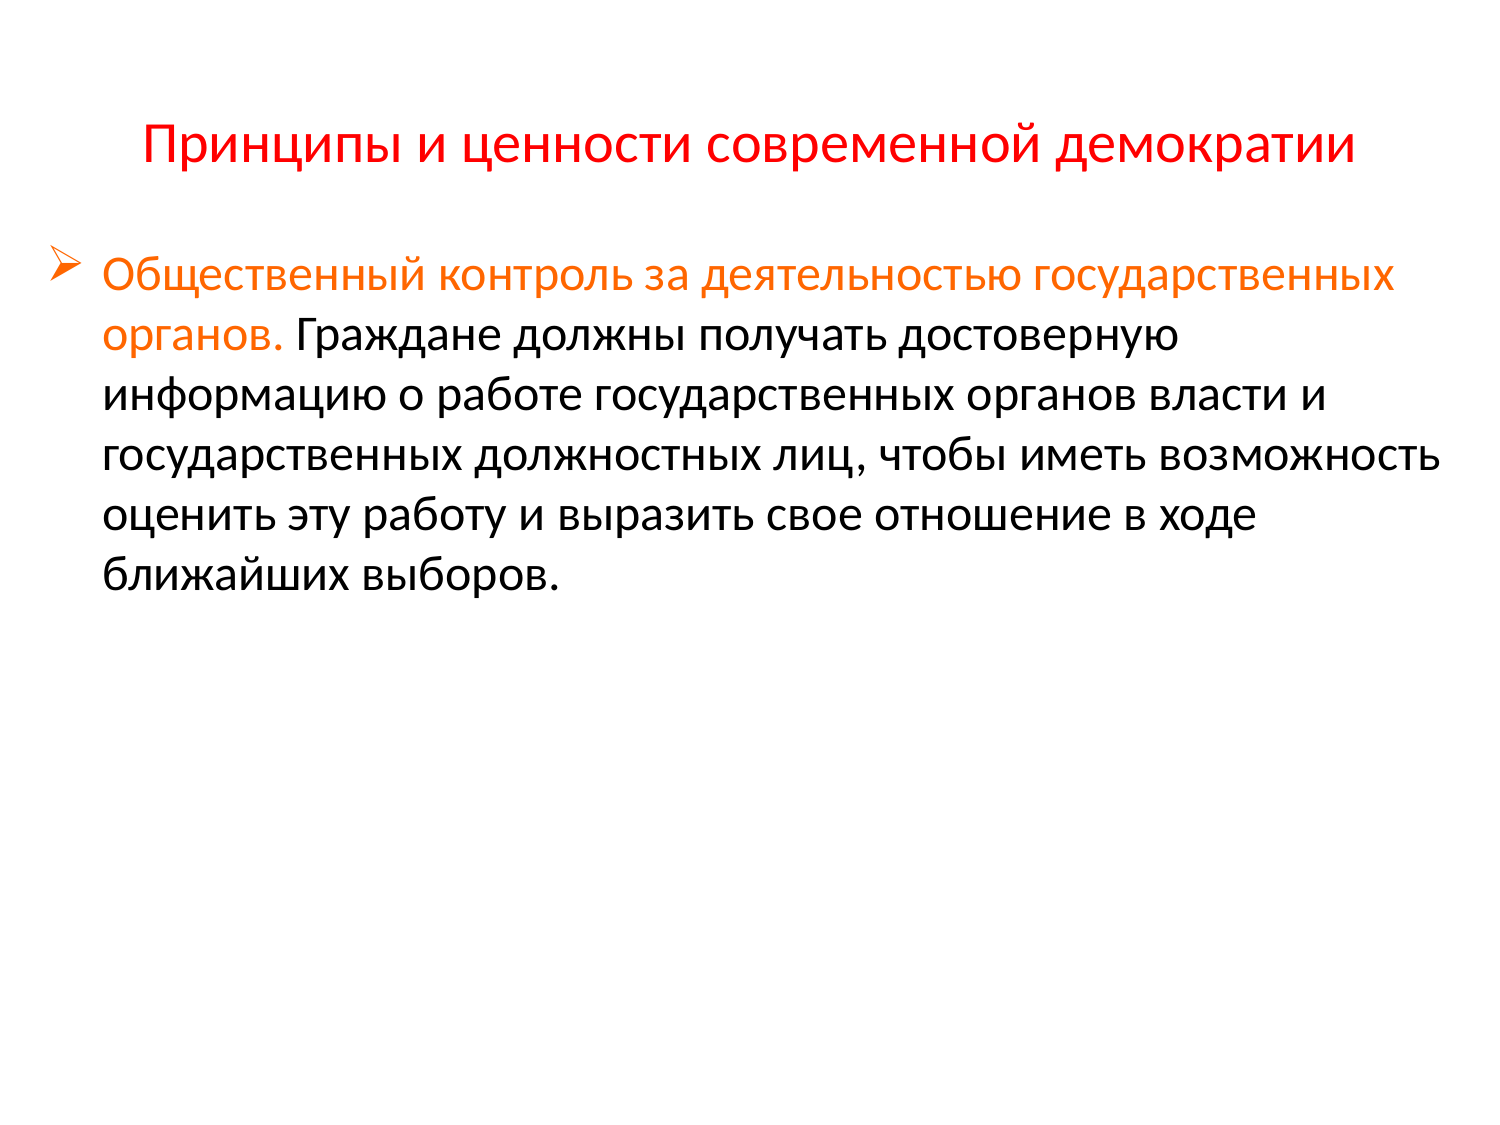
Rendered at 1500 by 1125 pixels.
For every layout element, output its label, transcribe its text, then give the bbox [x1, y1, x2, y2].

list Общественный контроль за деятельностью государственных органов. Граждане должны получать достоверную информацию о работе государственных органов власти и государственных должностных лиц, чтобы иметь возможность оценить эту работу и выразить свое отношение в ходе ближайших выборов. [30, 232, 1463, 1005]
title Принципы и ценности современной демократии [75, 45, 1425, 232]
